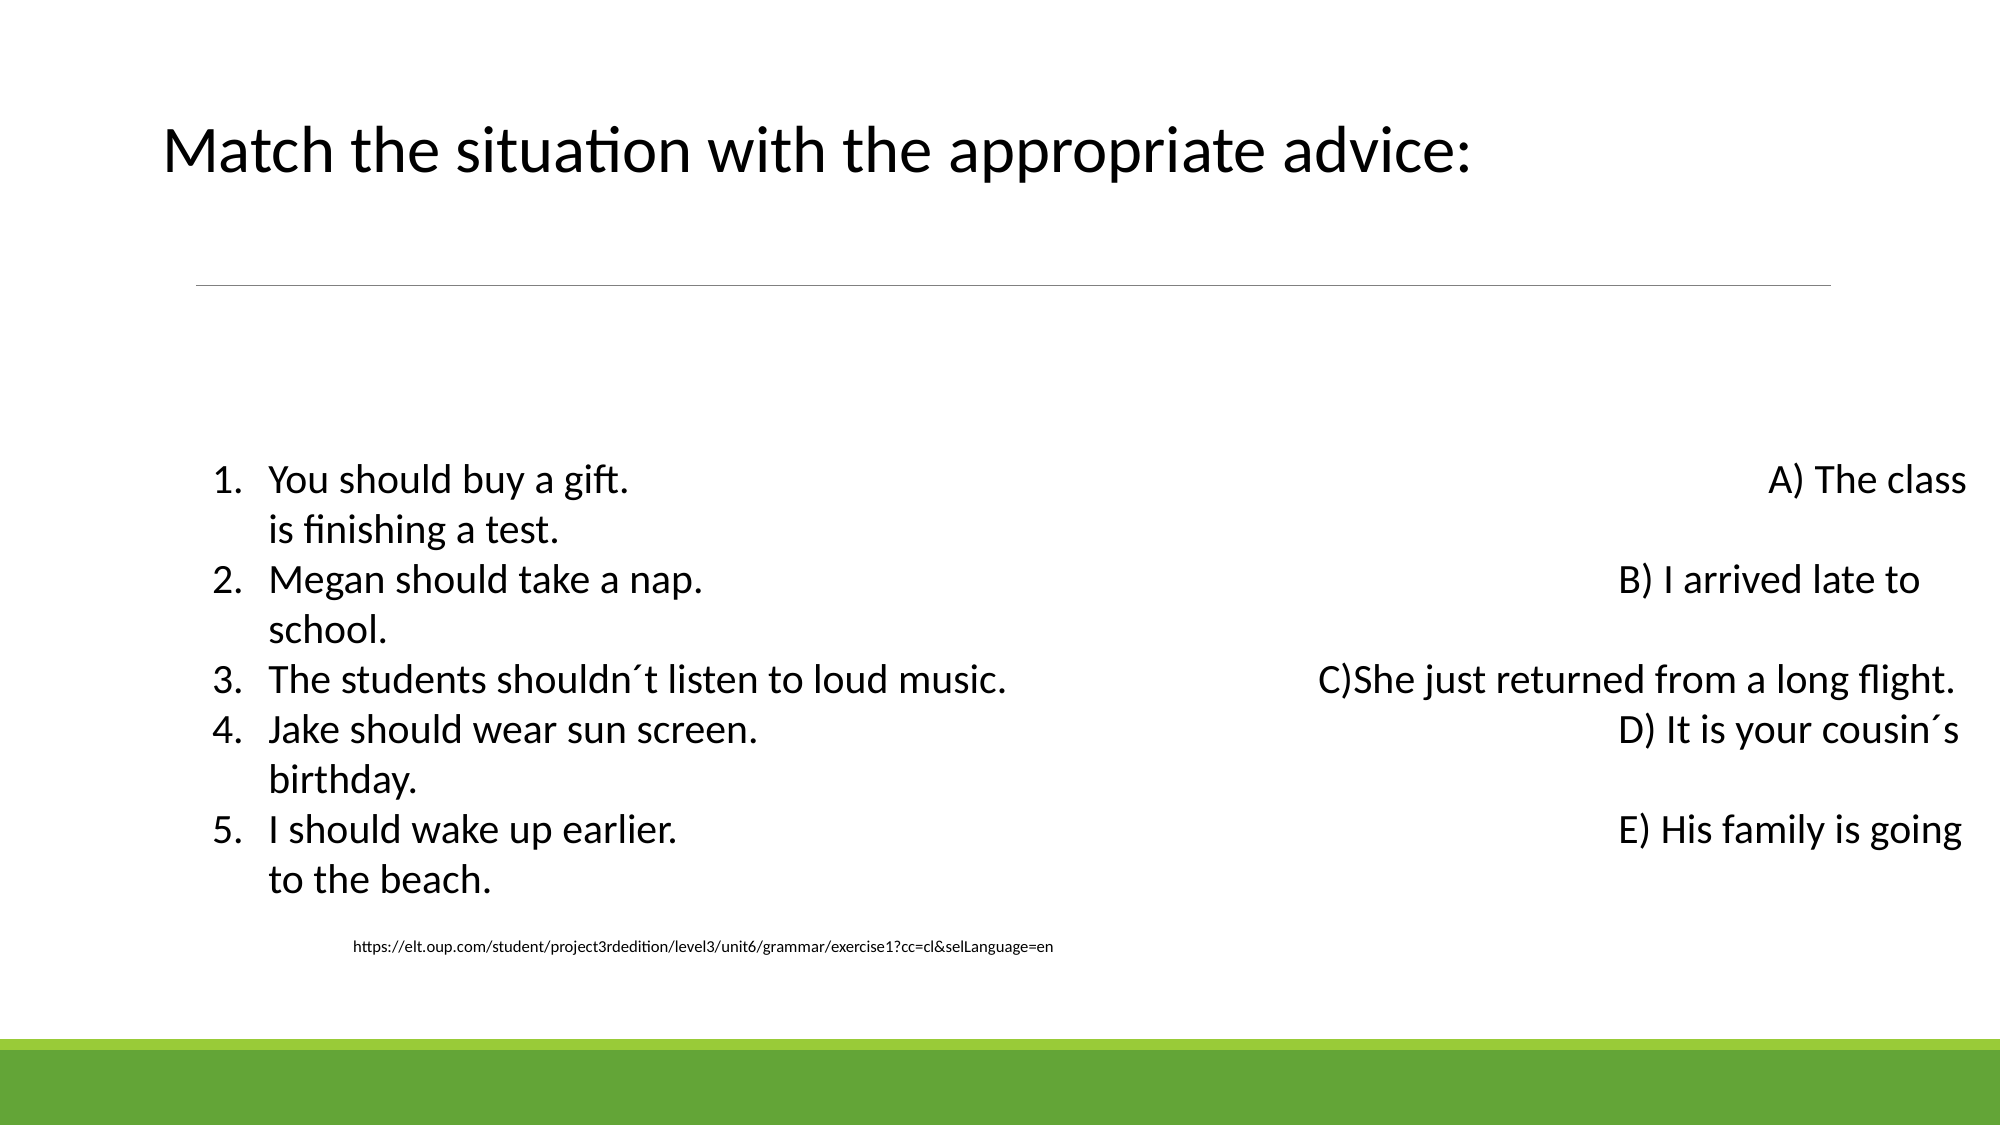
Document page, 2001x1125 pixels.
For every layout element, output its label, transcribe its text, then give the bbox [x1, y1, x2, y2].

text_box https://elt.oup.com/student/project3rdedition/level3/unit6/grammar/exercise1?cc=cl&selLanguage=en [338, 928, 1331, 964]
text_box Match the situation with the appropriate advice: [147, 98, 1868, 193]
text_box You should buy a gift. A) The class is finishing a test. Megan should take a nap. B) I arrived late to school. The students shouldn´t listen to loud music. C)She just returned from a long flight. Jake should wear sun screen. D) It is your cousin´s birthday. I should wake up earlier. E) His family is going to the beach. [197, 444, 2000, 910]
